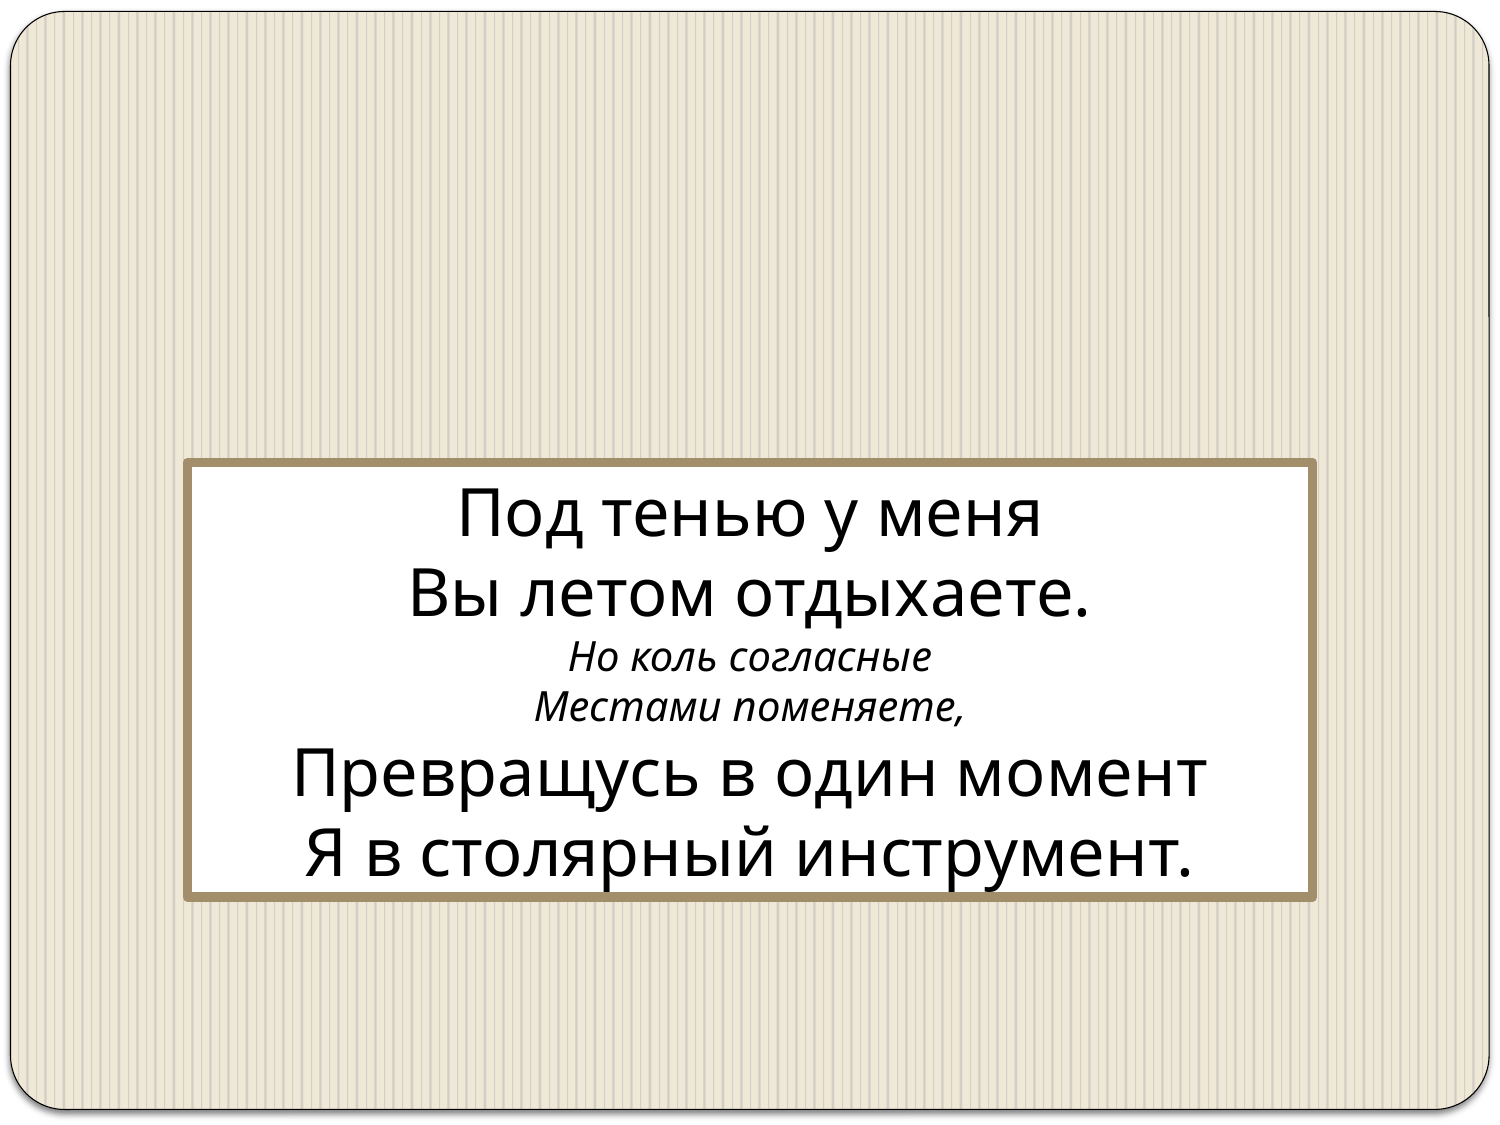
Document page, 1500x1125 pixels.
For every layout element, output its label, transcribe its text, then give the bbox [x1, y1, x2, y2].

text_box Под тенью у меня Вы летом отдыхаете. Но коль согласные Местами поменяете, Превращусь в один момент Я в столярный инструмент. [186, 461, 1313, 898]
